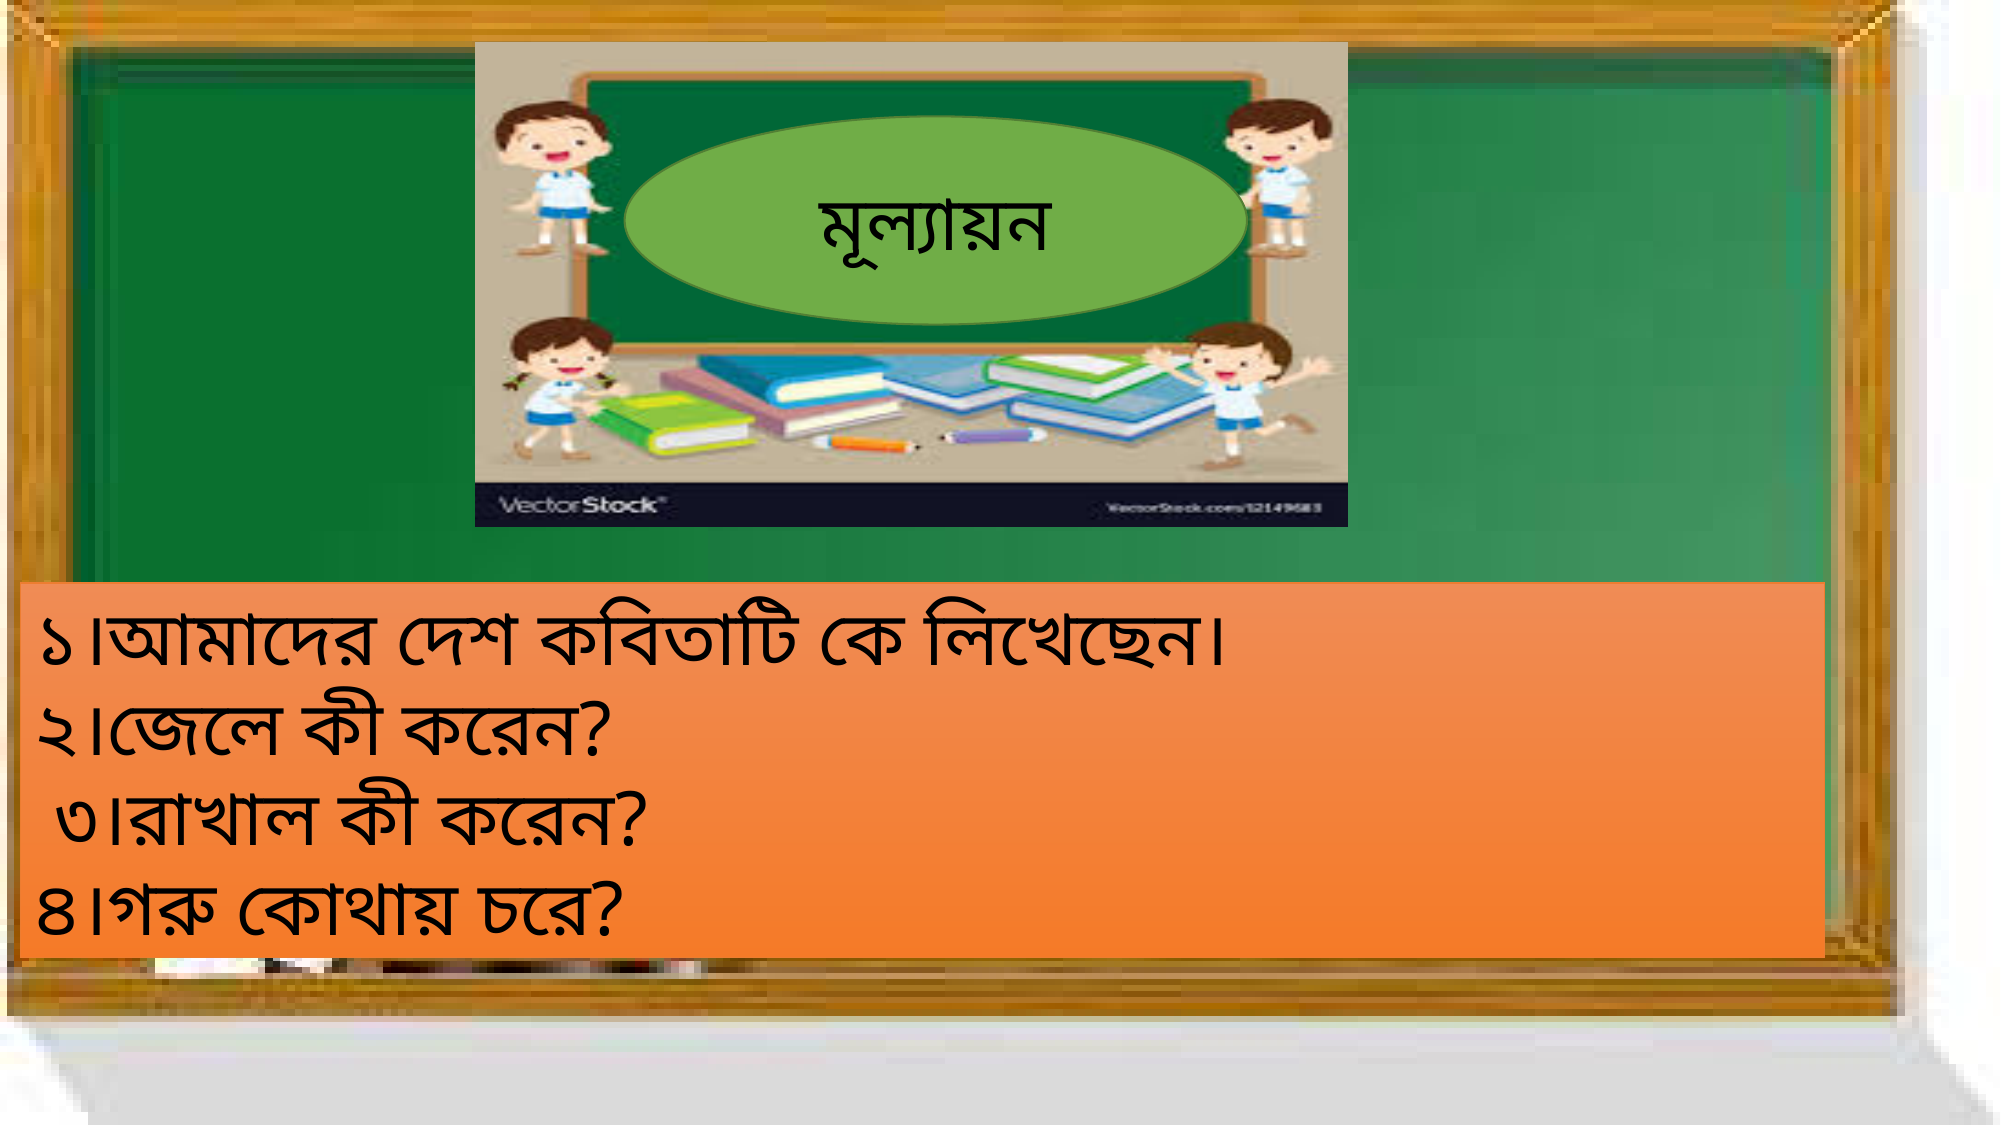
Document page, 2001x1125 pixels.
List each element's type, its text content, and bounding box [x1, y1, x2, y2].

text_box ১।আমাদের দেশ কবিতাটি কে লিখেছেন। ২।জেলে কী করেন? ৩।রাখাল কী করেন? ৪।গরু কোথায় চরে? [20, 582, 1825, 958]
picture [0, 0, 2001, 1125]
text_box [475, 42, 1348, 527]
